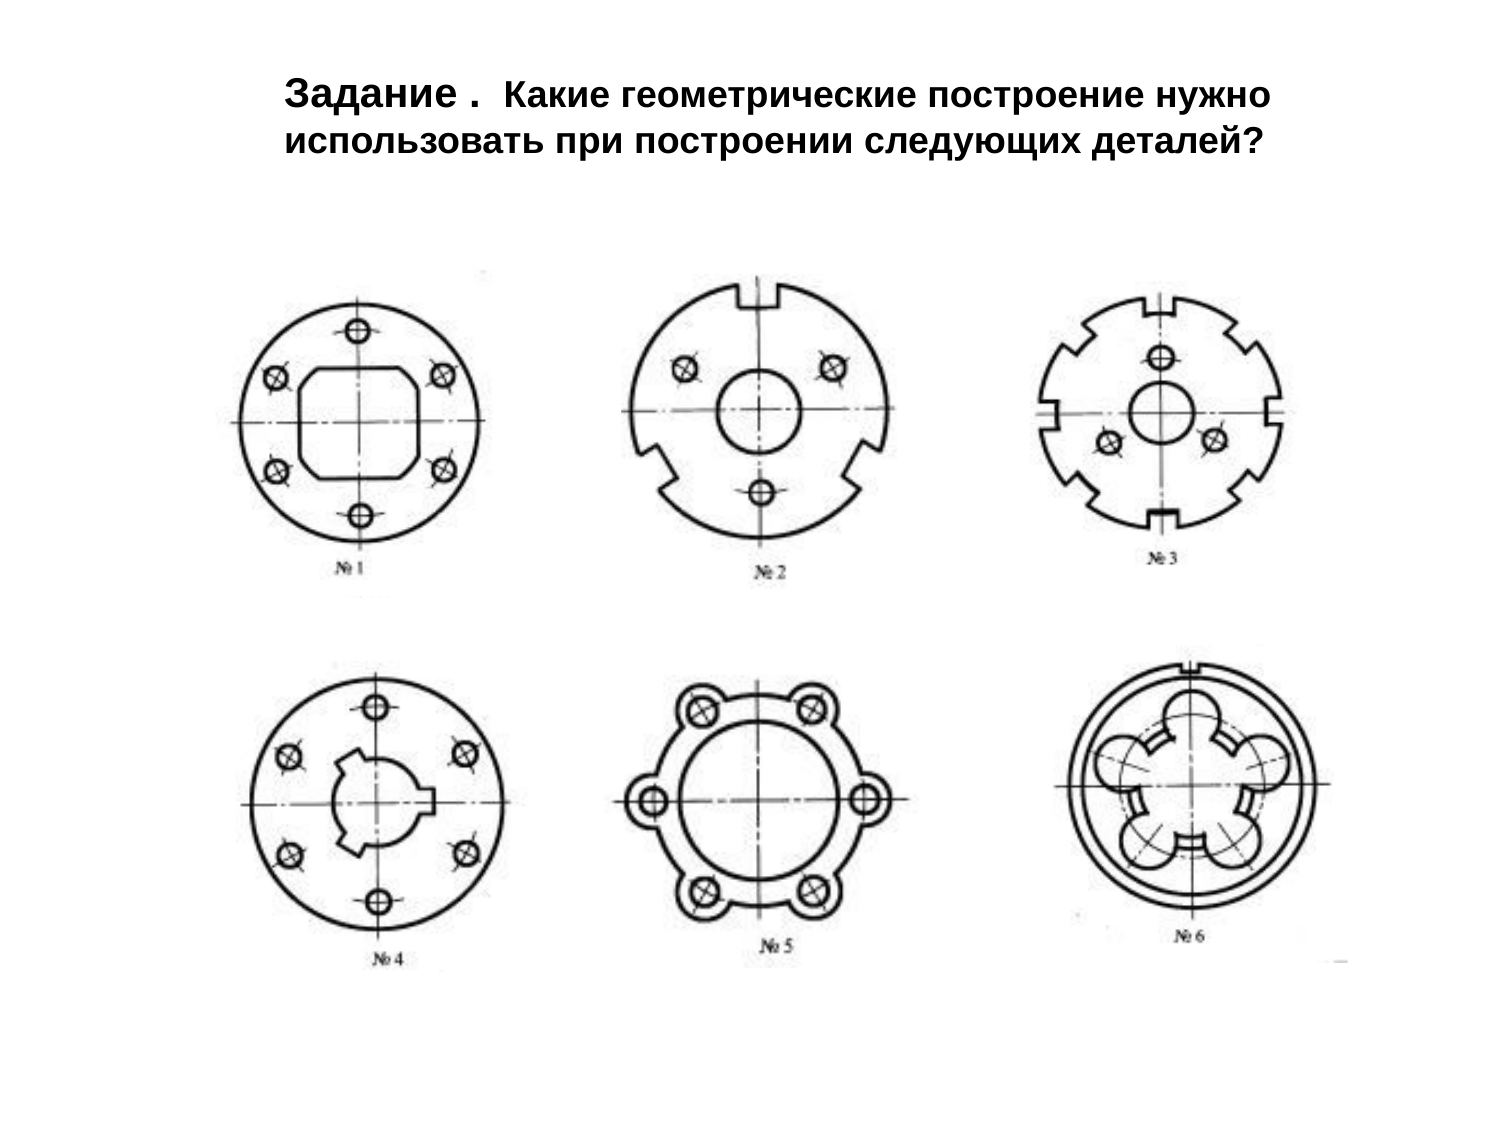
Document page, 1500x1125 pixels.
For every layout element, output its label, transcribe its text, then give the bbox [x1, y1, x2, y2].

picture [597, 655, 940, 968]
picture [234, 655, 537, 973]
picture [1023, 280, 1302, 587]
text_box Задание . Какие геометрические построение нужно использовать при построении следующих деталей? [269, 58, 1348, 169]
picture [198, 269, 501, 598]
picture [620, 269, 915, 592]
picture [1042, 644, 1348, 964]
